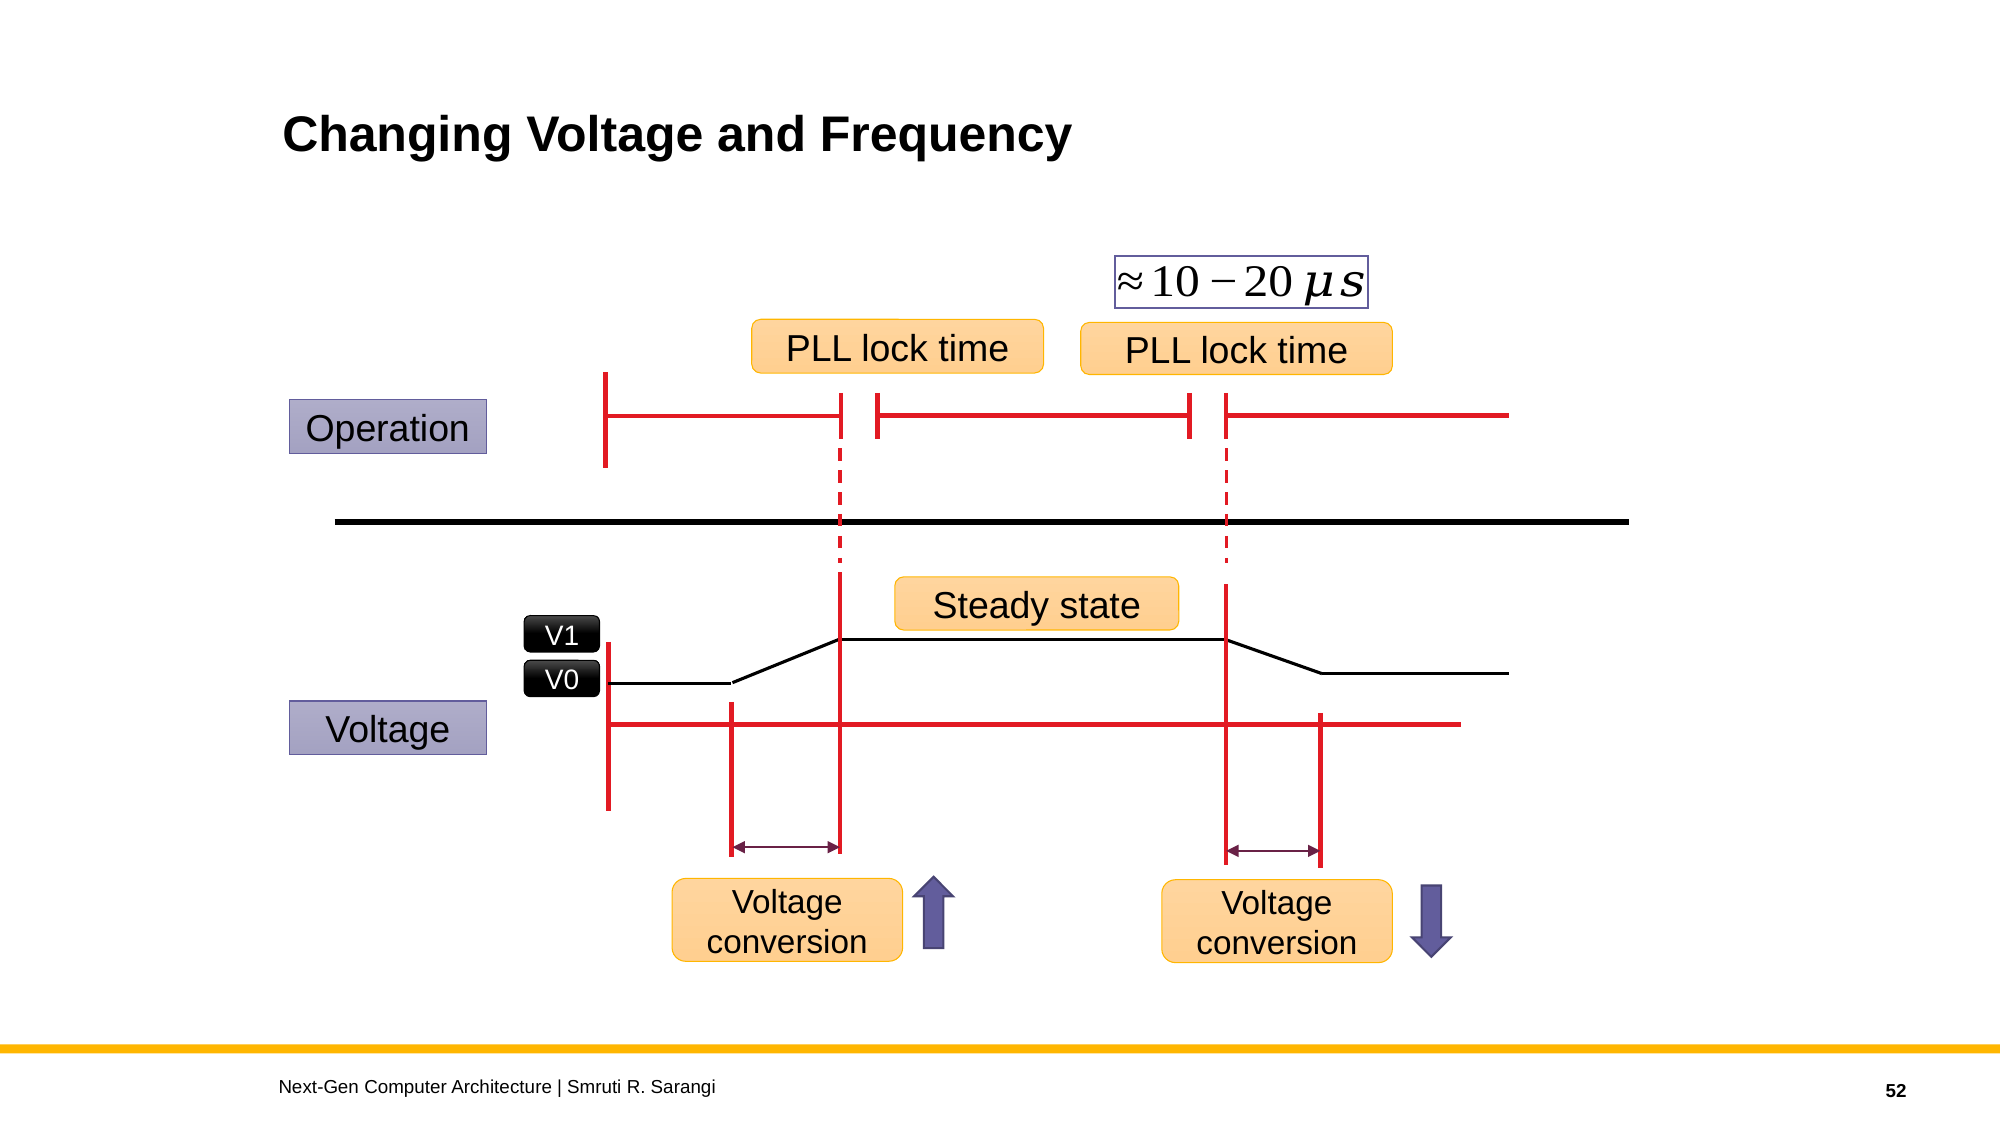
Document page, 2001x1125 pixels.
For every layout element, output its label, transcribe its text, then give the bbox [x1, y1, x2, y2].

text_box [911, 875, 956, 950]
text_box Voltage [289, 700, 487, 755]
text_box Voltage conversion [1161, 879, 1393, 964]
text_box PLL lock time [751, 318, 1045, 374]
text_box Voltage conversion [671, 877, 904, 962]
text_box V1 [523, 614, 601, 653]
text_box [732, 638, 839, 683]
text_box PLL lock time [1080, 321, 1393, 376]
text_box Operation [289, 399, 487, 454]
text_box V0 [523, 659, 601, 698]
slide_number 52 [1711, 1071, 1922, 1109]
text_box Steady state [894, 576, 1180, 631]
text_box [1227, 639, 1322, 674]
title Changing Voltage and Frequency [267, 100, 1561, 264]
footer Next-Gen Computer Architecture | Smruti R. Sarangi [263, 1067, 1464, 1105]
text_box [1409, 884, 1454, 959]
